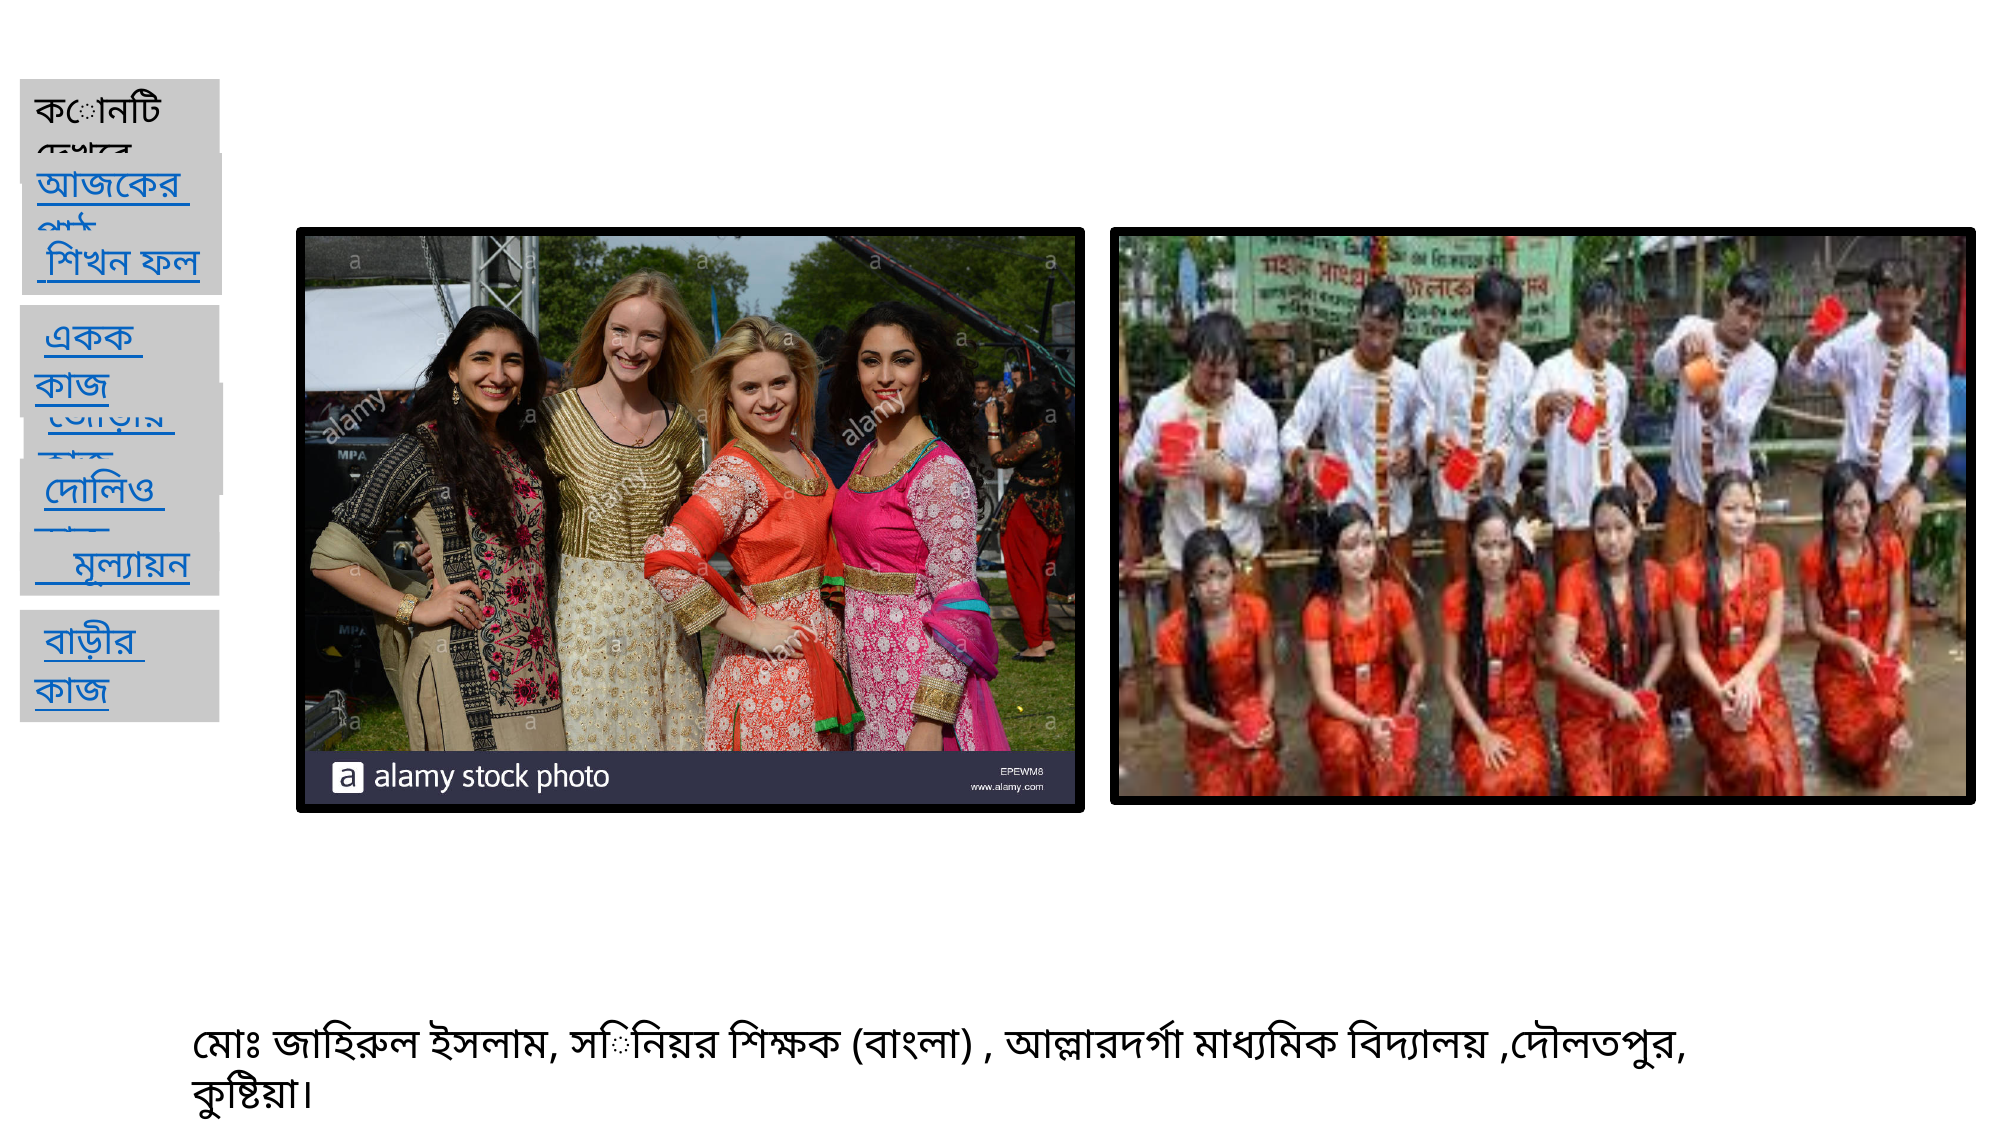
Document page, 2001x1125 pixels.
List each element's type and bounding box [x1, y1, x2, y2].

picture [1118, 236, 1967, 796]
picture [305, 236, 1076, 804]
